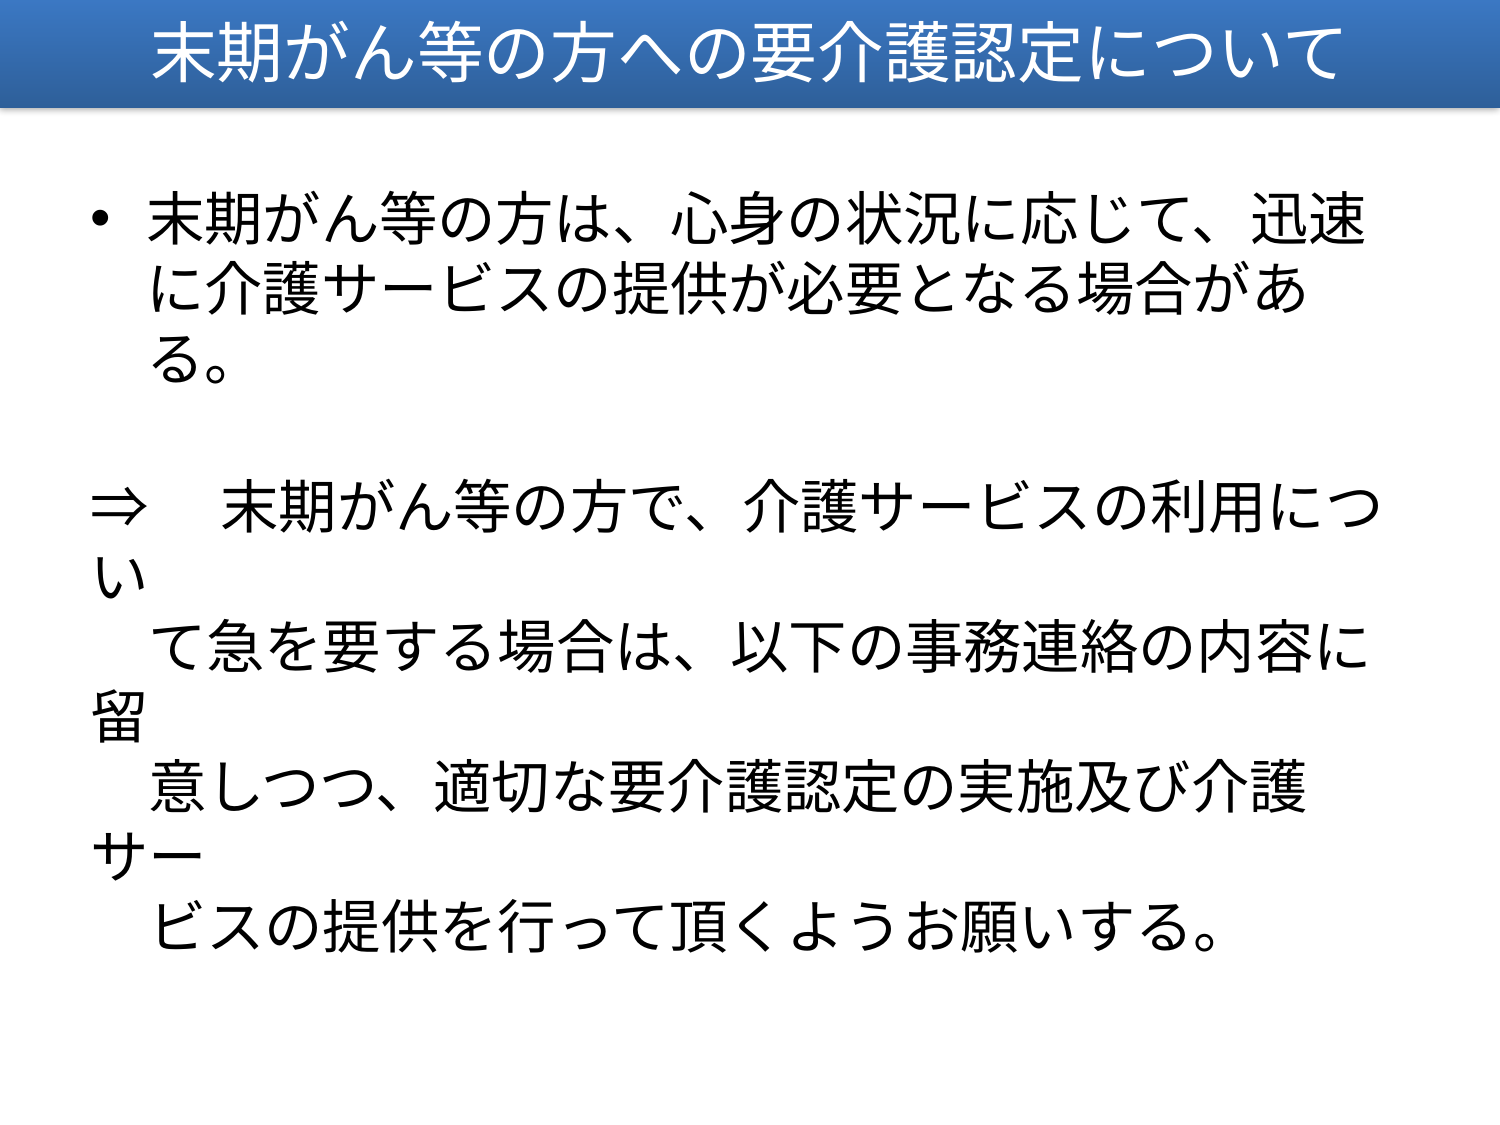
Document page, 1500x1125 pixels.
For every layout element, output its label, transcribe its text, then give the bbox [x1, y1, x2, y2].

text_box 末期がん等の方への要介護認定について [0, 0, 1500, 108]
list 末期がん等の方は、心身の状況に応じて、迅速に介護サービスの提供が必要となる場合がある。 ⇒ 末期がん等の方で、介護サービスの利用につい て急を要する場合は、以下の事務連絡の内容に留 意しつつ、適切な要介護認定の実施及び介護サー ビスの提供を行って頂くようお願いする。 [74, 178, 1426, 965]
